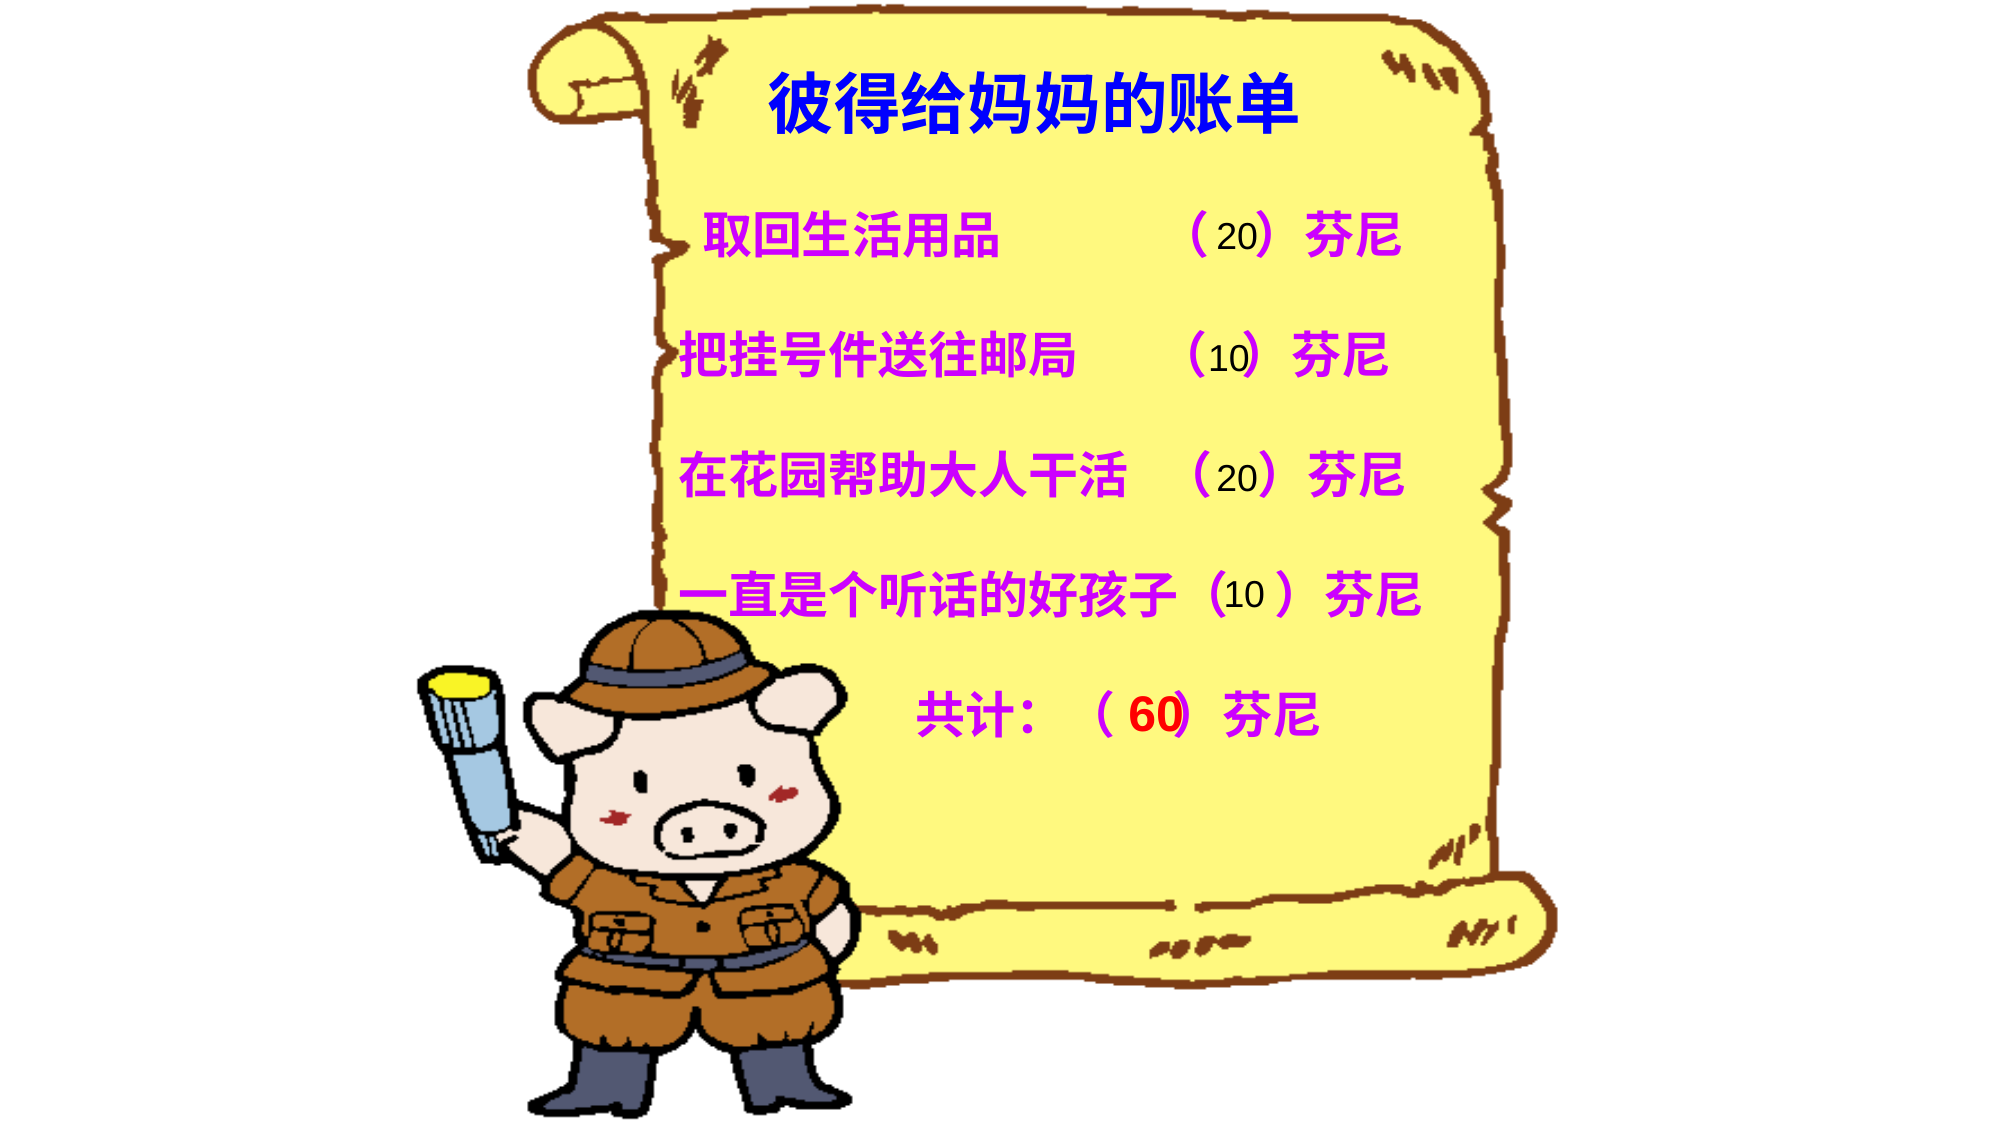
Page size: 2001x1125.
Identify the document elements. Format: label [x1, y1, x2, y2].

picture [409, 0, 1567, 1125]
